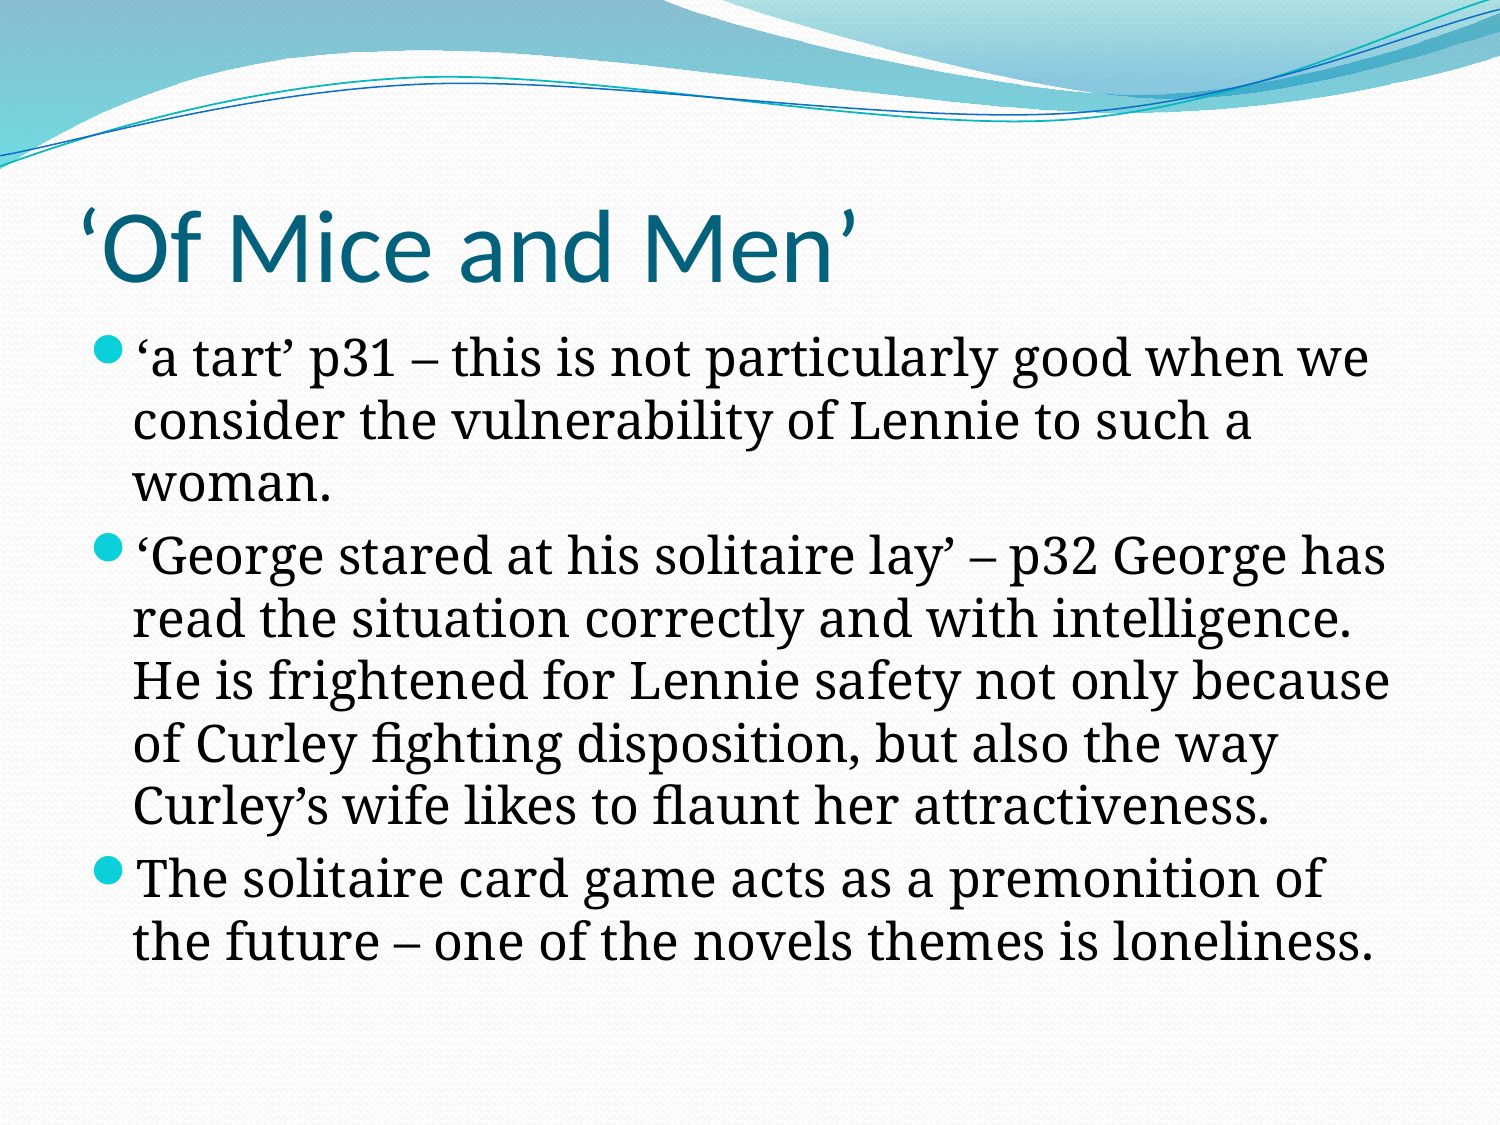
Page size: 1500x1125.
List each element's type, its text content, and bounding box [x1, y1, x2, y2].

title ‘Of Mice and Men’ [75, 115, 1425, 303]
list ‘a tart’ p31 – this is not particularly good when we consider the vulnerability of Lennie to such a woman. ‘George stared at his solitaire lay’ – p32 George has read the situation correctly and with intelligence. He is frightened for Lennie safety not only because of Curley fighting disposition, but also the way Curley’s wife likes to flaunt her attractiveness. The solitaire card game acts as a premonition of the future – one of the novels themes is loneliness. [75, 317, 1425, 1038]
